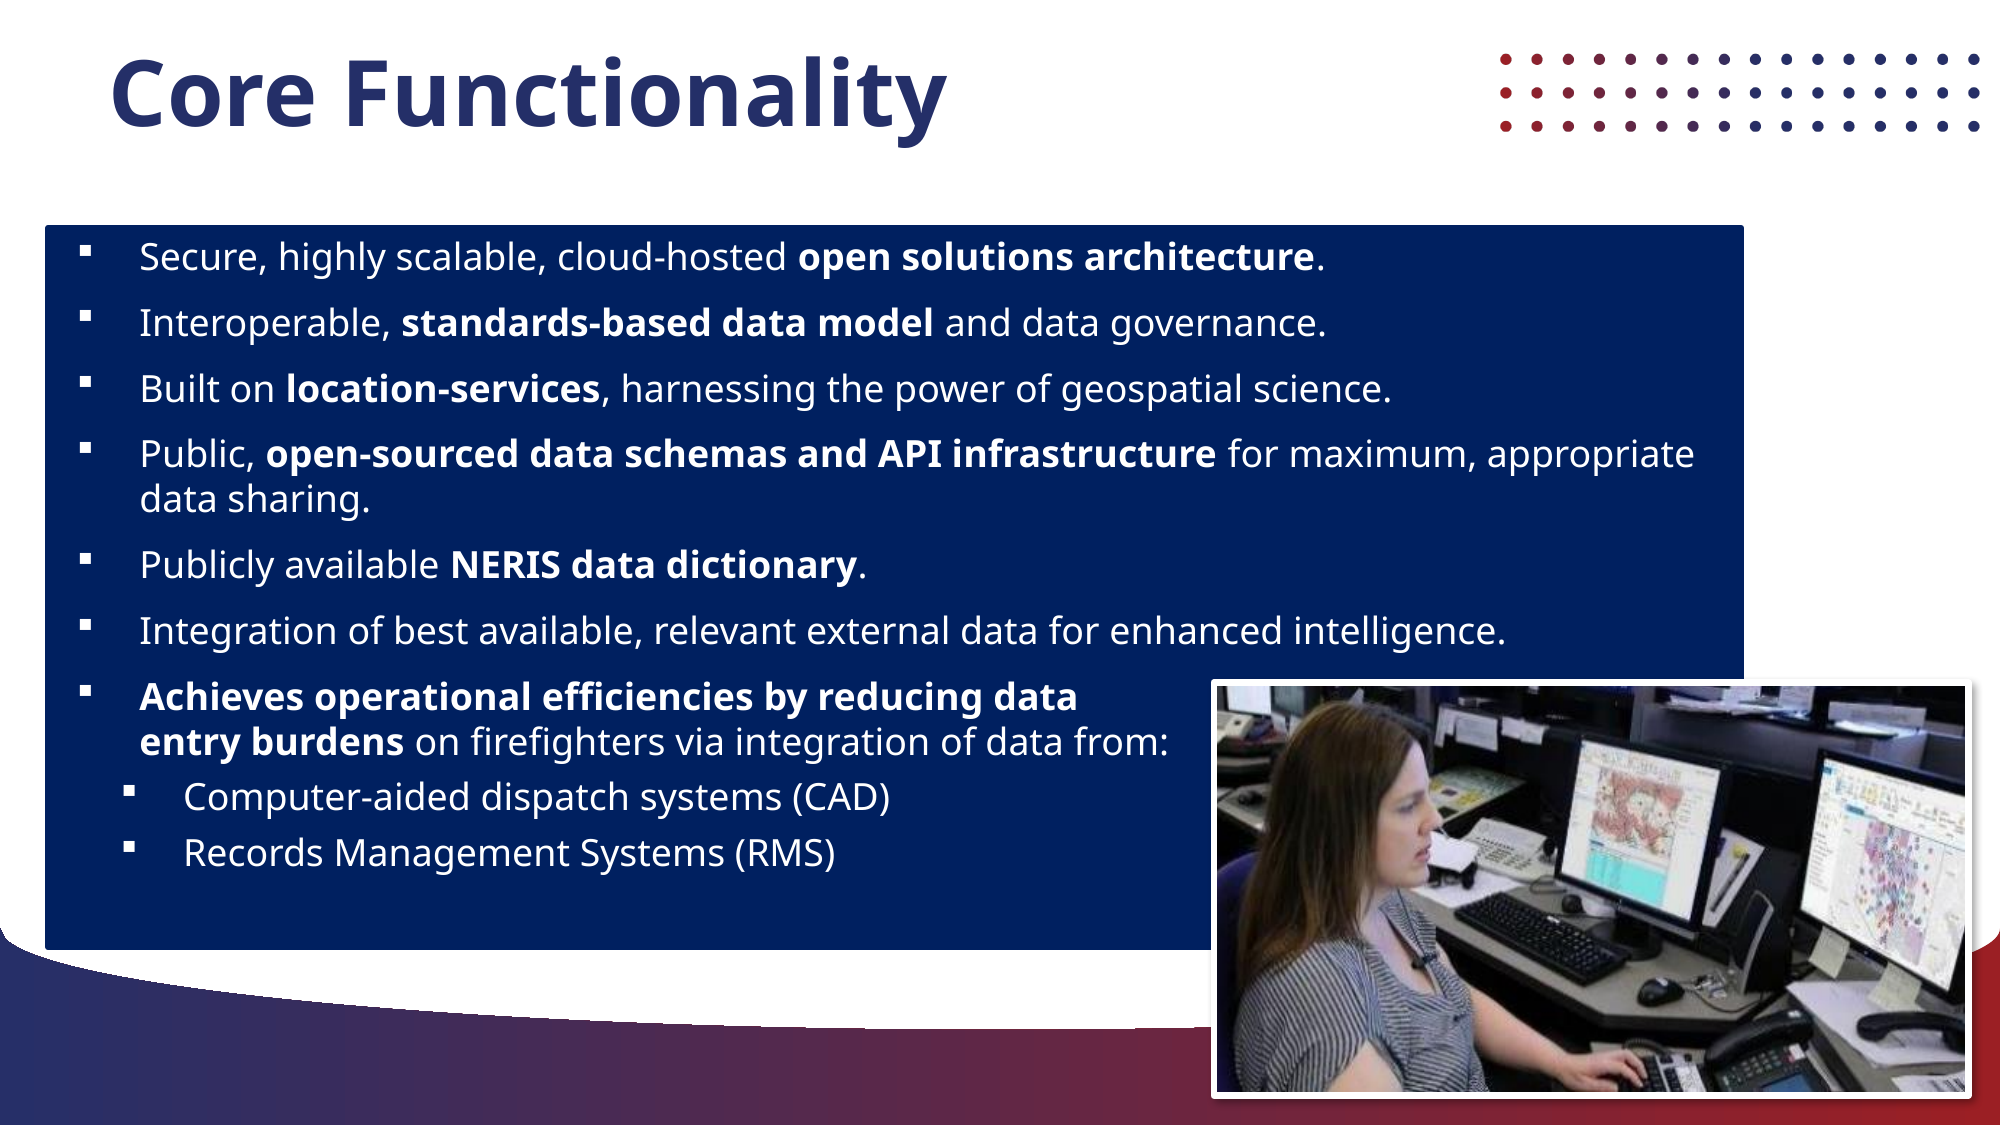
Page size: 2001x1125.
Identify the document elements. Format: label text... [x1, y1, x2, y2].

title Core Functionality [93, 18, 1819, 175]
picture [1216, 685, 1966, 1093]
picture [1492, 0, 2001, 141]
list Secure, highly scalable, cloud-hosted open solutions architecture. Interoperable, standards-based data model and data governance. Built on location-services, harnessing the power of geospatial science. Public, open-sourced data schemas and API infrastructure for maximum, appropriate data sharing. Publicly available NERIS data dictionary. Integration of best available, relevant external data for enhanced intelligence. Achieves operational efficiencies by reducing data entry burdens on firefighters via integration of data from: Computer-aided dispatch systems (CAD) Records Management Systems (RMS) [47, 227, 1742, 948]
